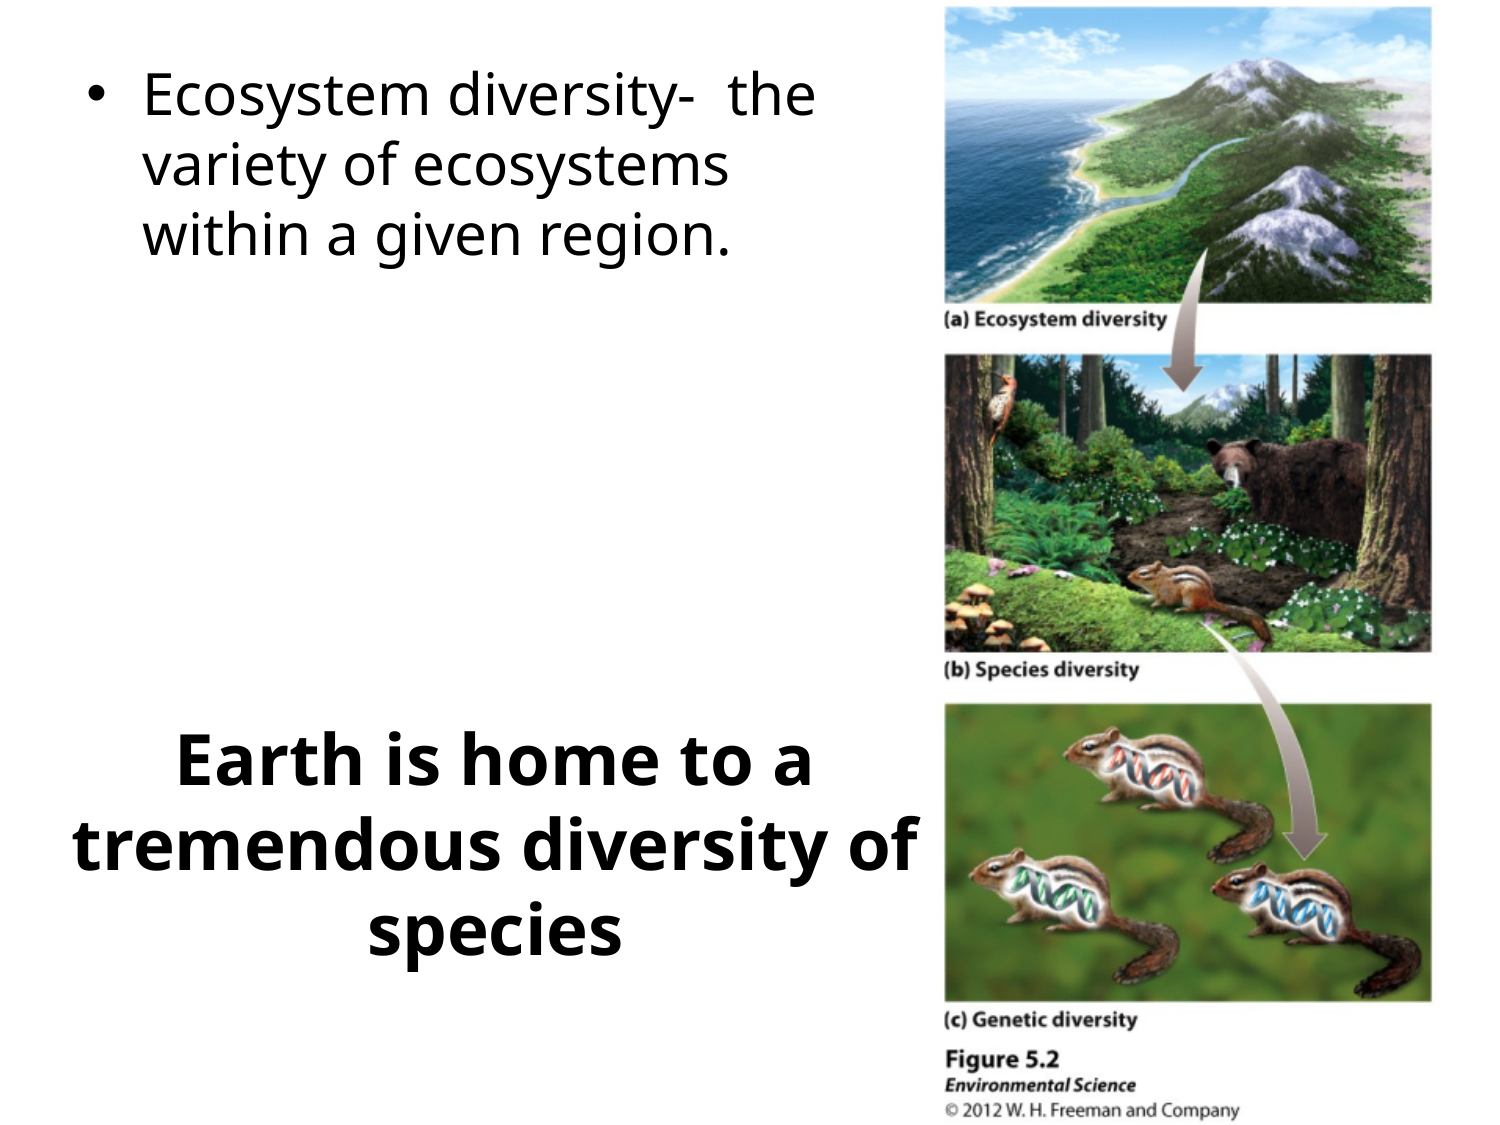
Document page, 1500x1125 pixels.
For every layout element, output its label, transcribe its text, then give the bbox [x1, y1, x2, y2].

title Earth is home to a tremendous diversity of species [0, 725, 932, 960]
list Ecosystem diversity- the variety of ecosystems within a given region. [24, 50, 913, 338]
picture [937, 0, 1440, 1125]
